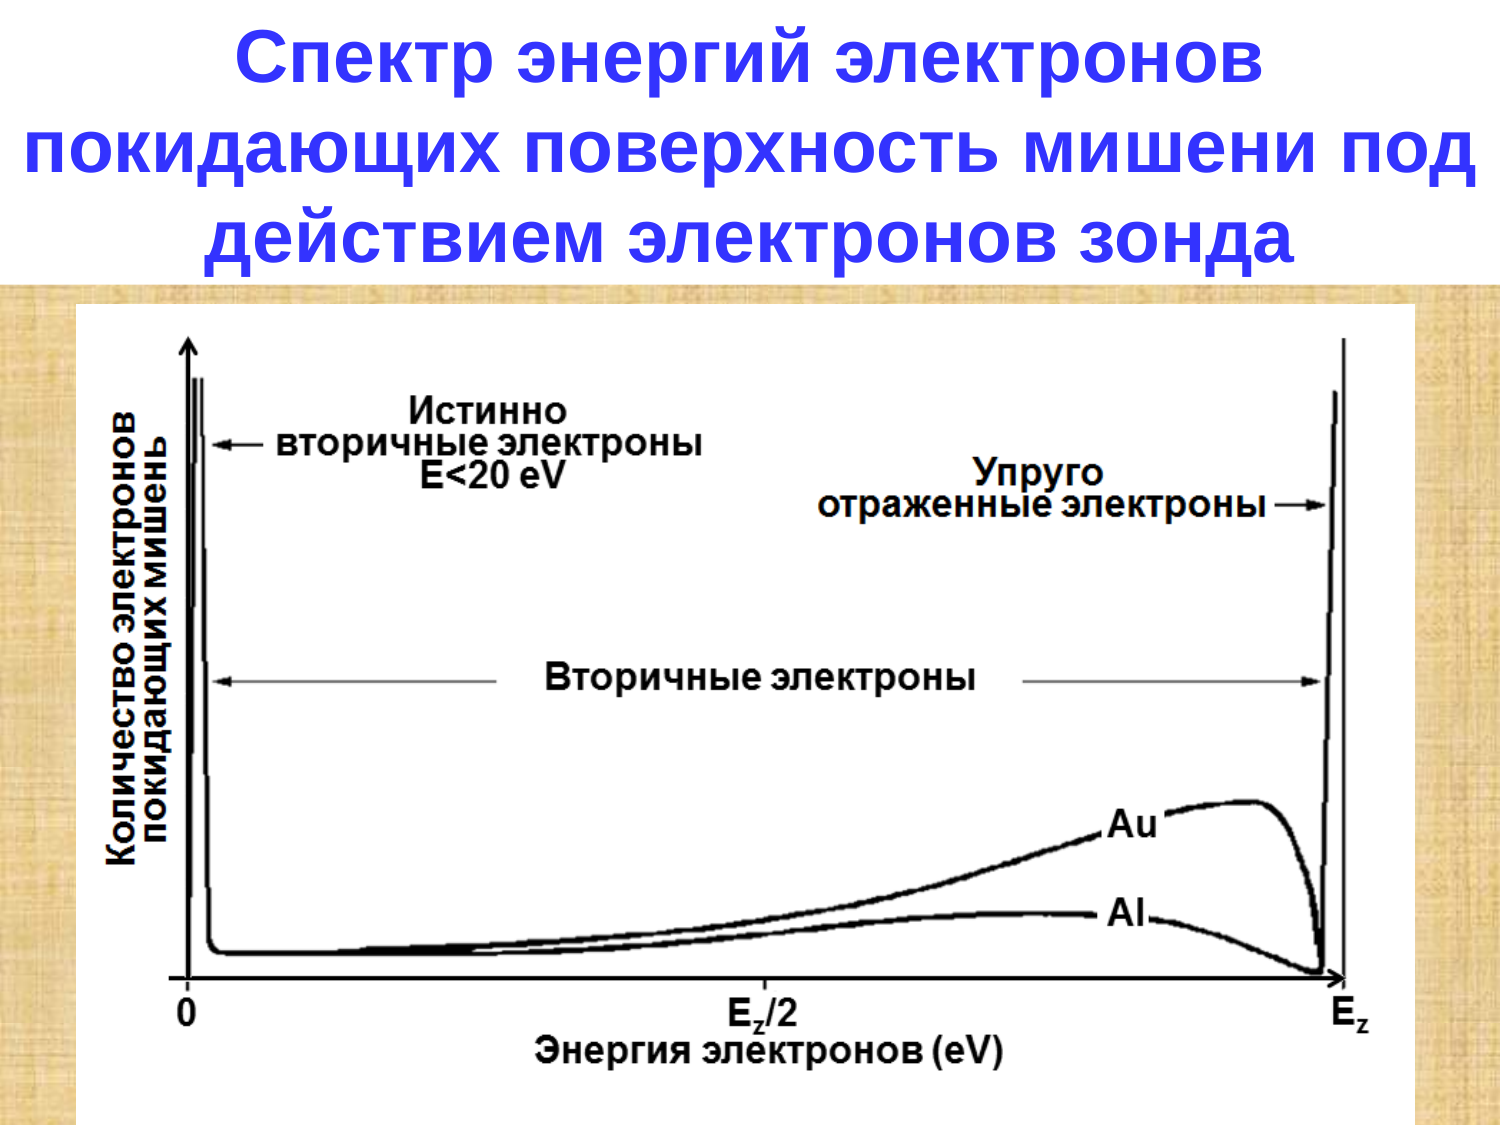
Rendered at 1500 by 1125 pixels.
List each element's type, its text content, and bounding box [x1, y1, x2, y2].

text_box Спектр энергий электронов покидающих поверхность мишени под действием электронов зонда [0, 0, 1500, 285]
picture [0, 285, 1500, 1125]
